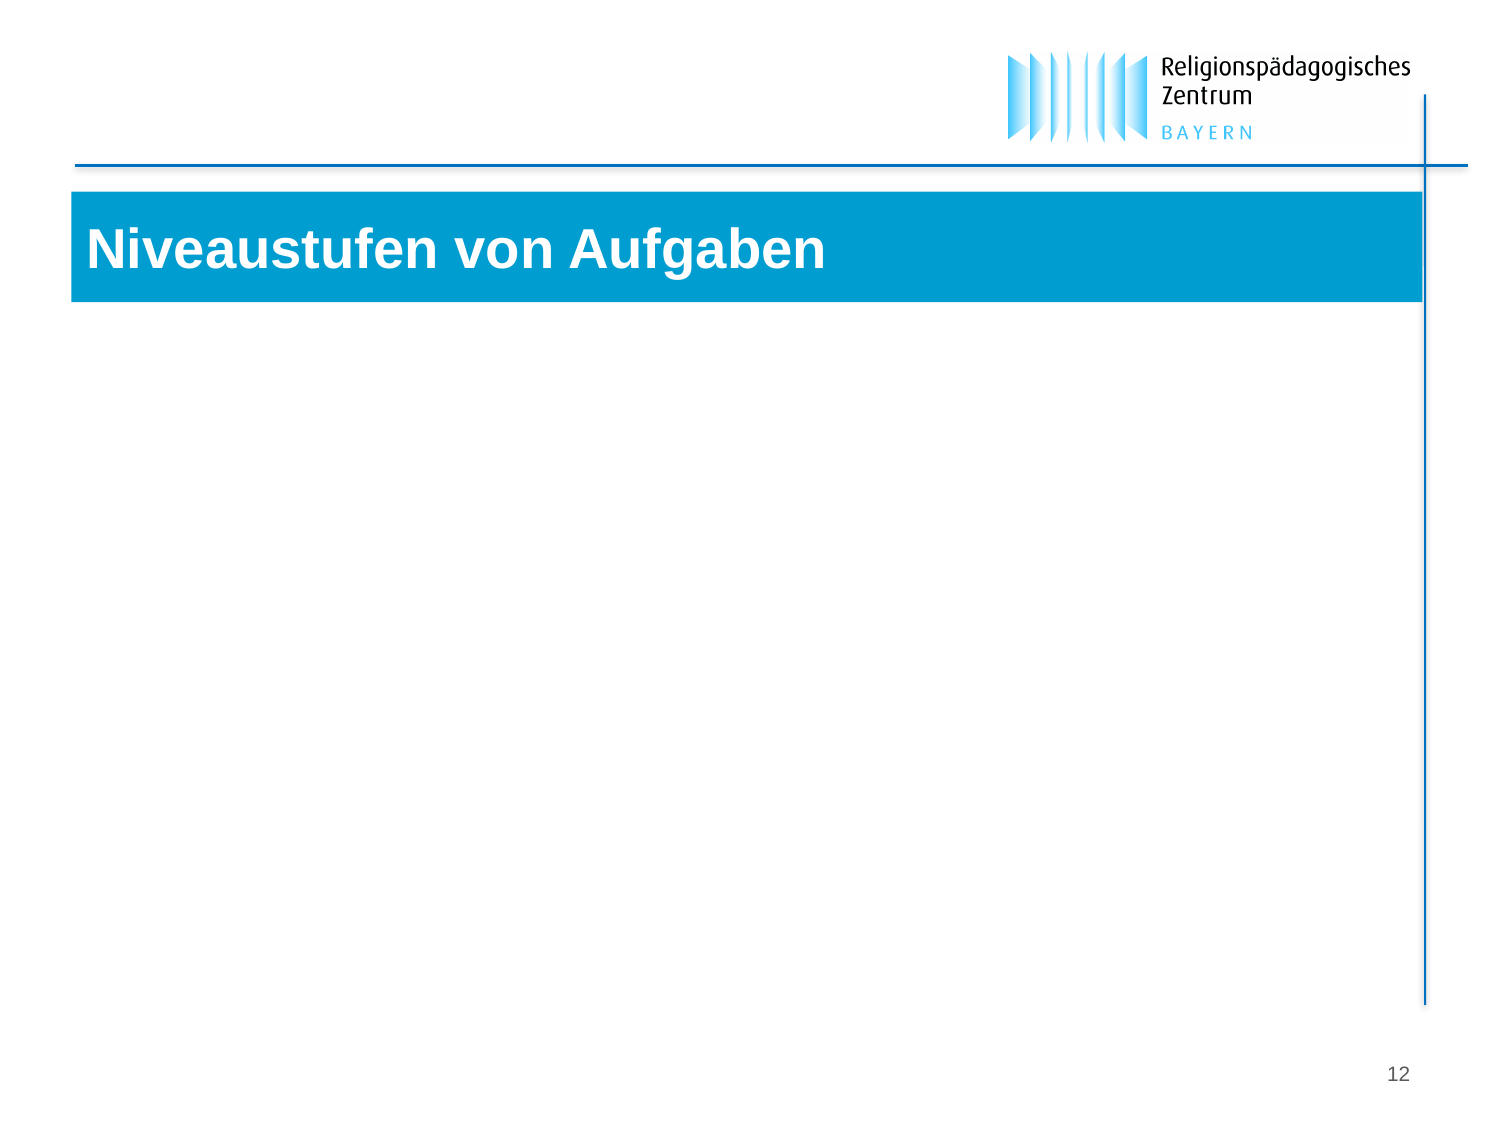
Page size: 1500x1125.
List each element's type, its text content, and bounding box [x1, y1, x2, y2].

picture [1008, 51, 1410, 143]
slide_number 12 [1074, 1042, 1425, 1103]
list Niveaustufen von Aufgaben [71, 191, 1423, 303]
